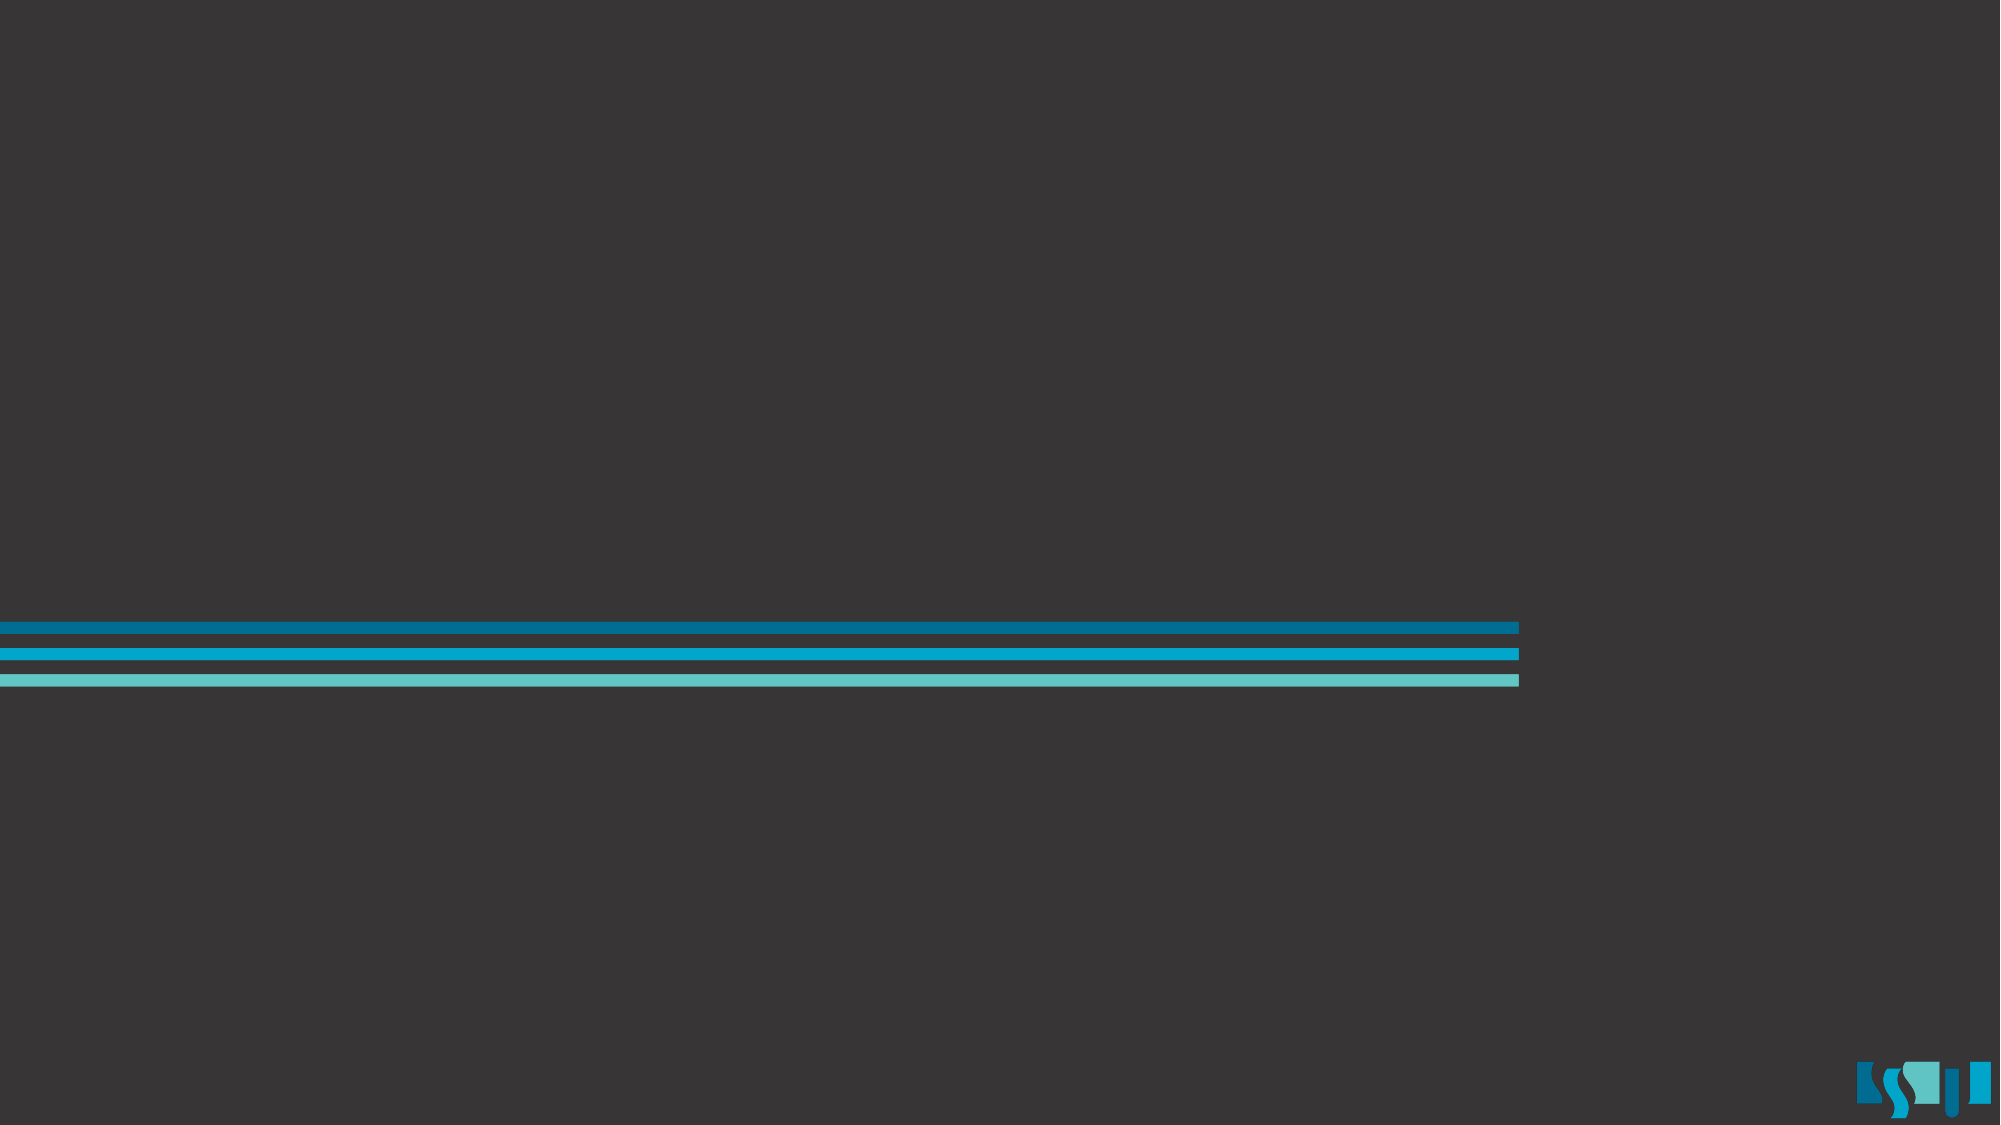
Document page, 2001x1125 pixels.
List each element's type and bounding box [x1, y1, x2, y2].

text_box [0, 647, 1520, 661]
picture [1846, 1052, 2000, 1125]
text_box [0, 673, 1520, 687]
text_box [0, 621, 1520, 635]
